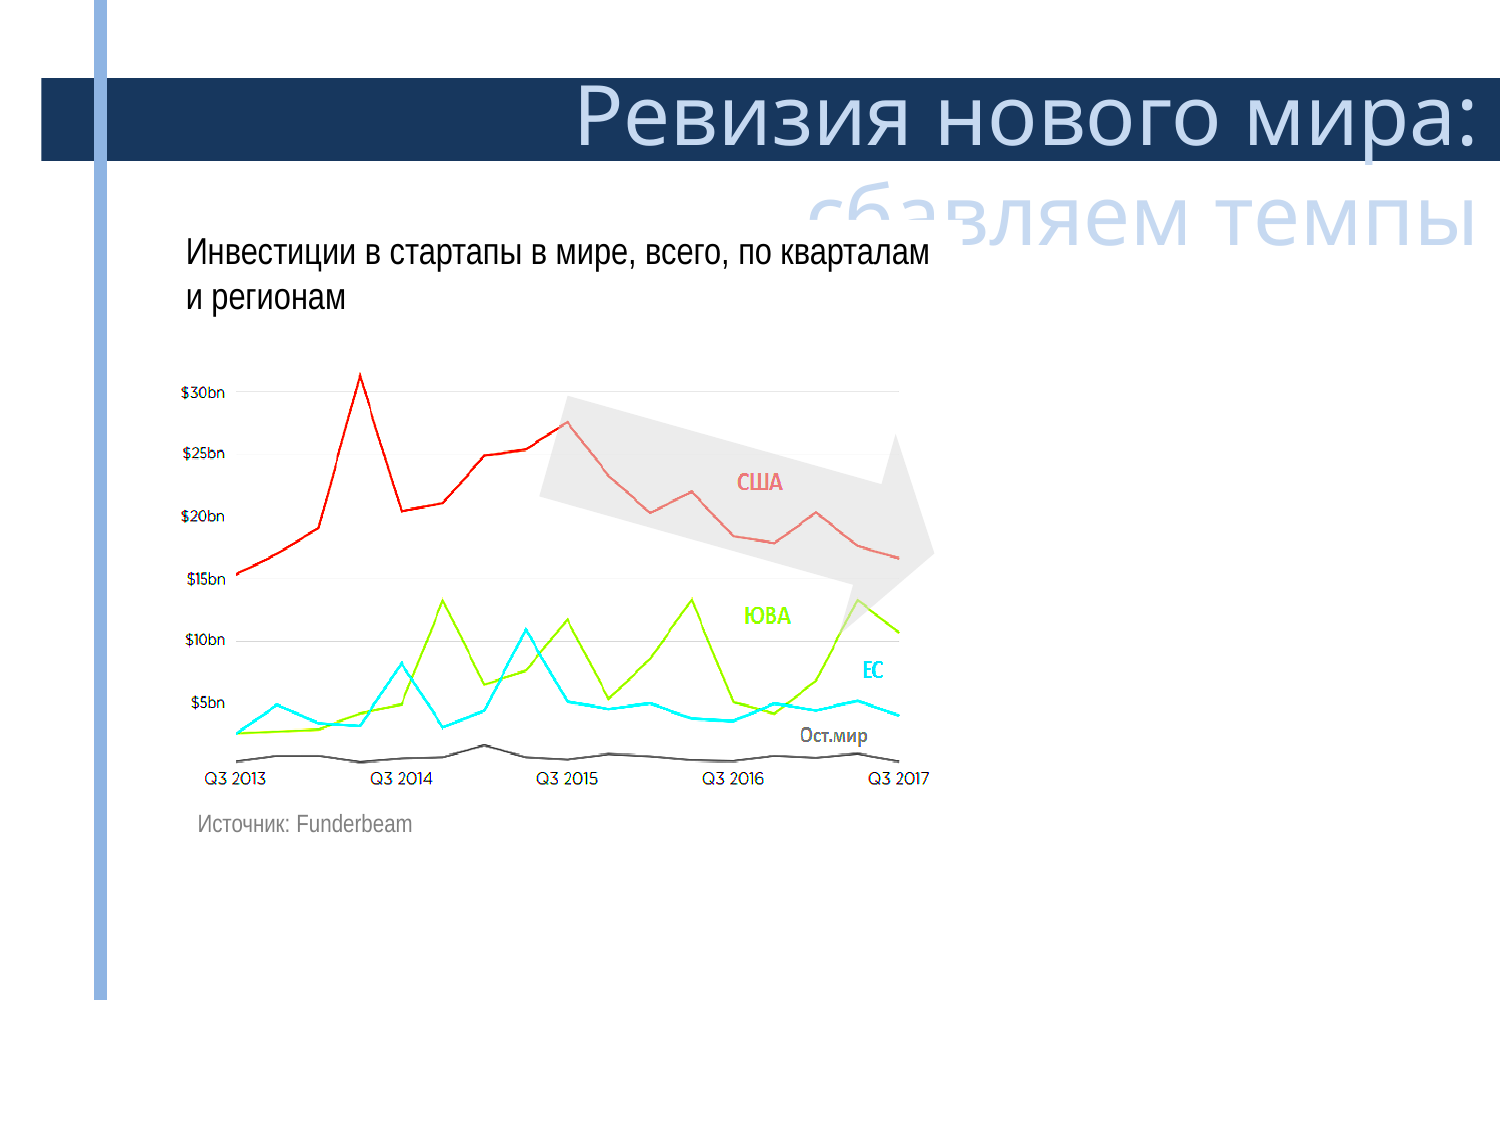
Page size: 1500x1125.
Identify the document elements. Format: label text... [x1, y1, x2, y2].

text_box [107, 76, 371, 163]
text_box [1495, 76, 1500, 163]
text_box [39, 76, 94, 163]
text_box Инвестиции в стартапы в мире, всего, по кварталам и регионам [171, 219, 963, 325]
picture [170, 361, 934, 812]
text_box Ревизия нового мира: сбавляем темпы [371, 54, 1495, 270]
text_box Источник: Funderbeam [183, 820, 621, 846]
